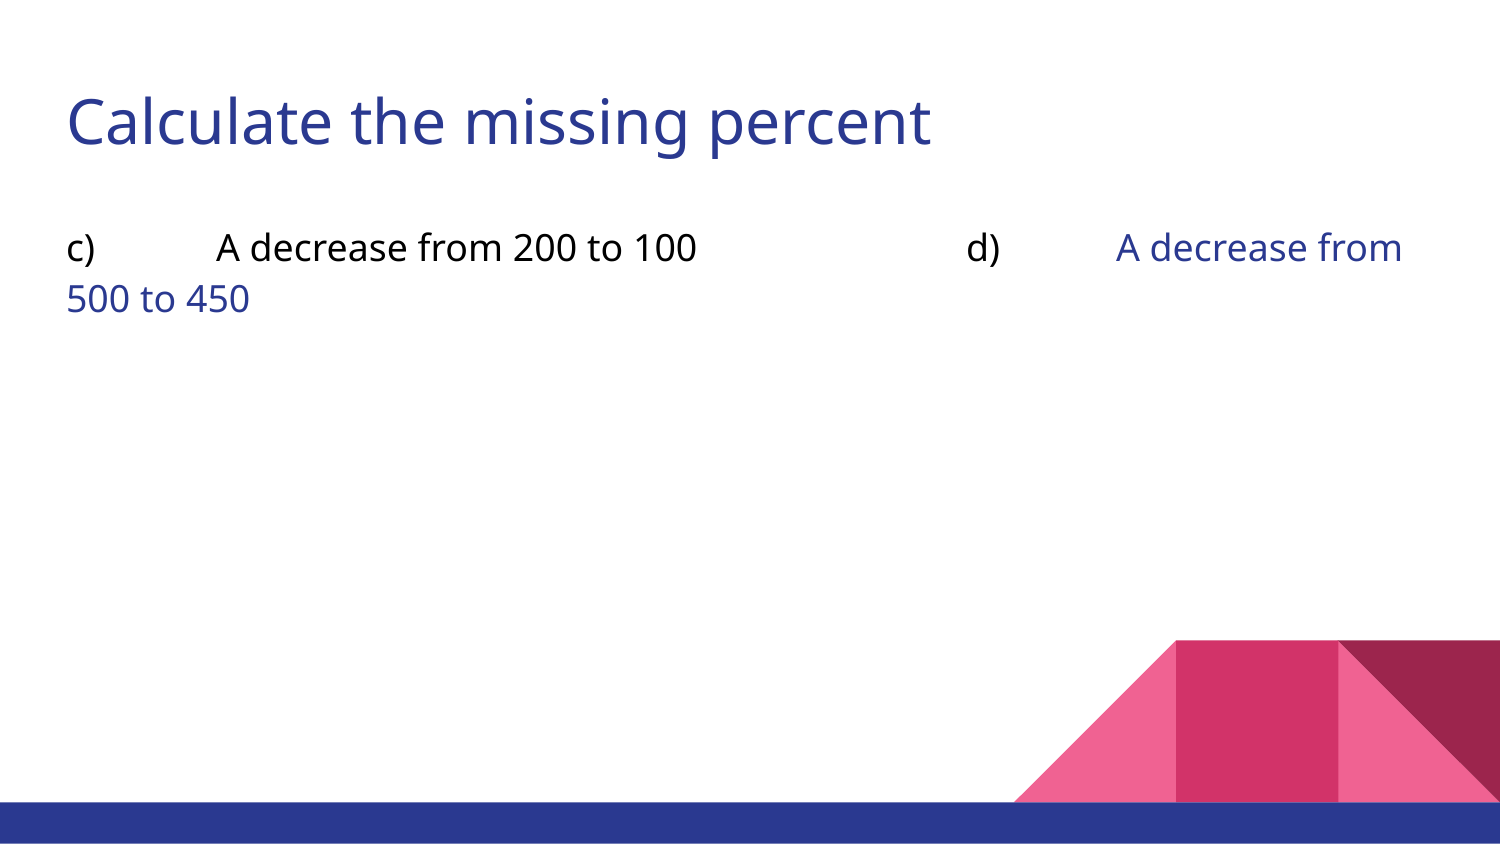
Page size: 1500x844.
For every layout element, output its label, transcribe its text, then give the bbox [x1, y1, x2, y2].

title Calculate the missing percent [51, 67, 1449, 167]
list c) A decrease from 200 to 100 d) A decrease from 500 to 450 [51, 201, 1449, 750]
